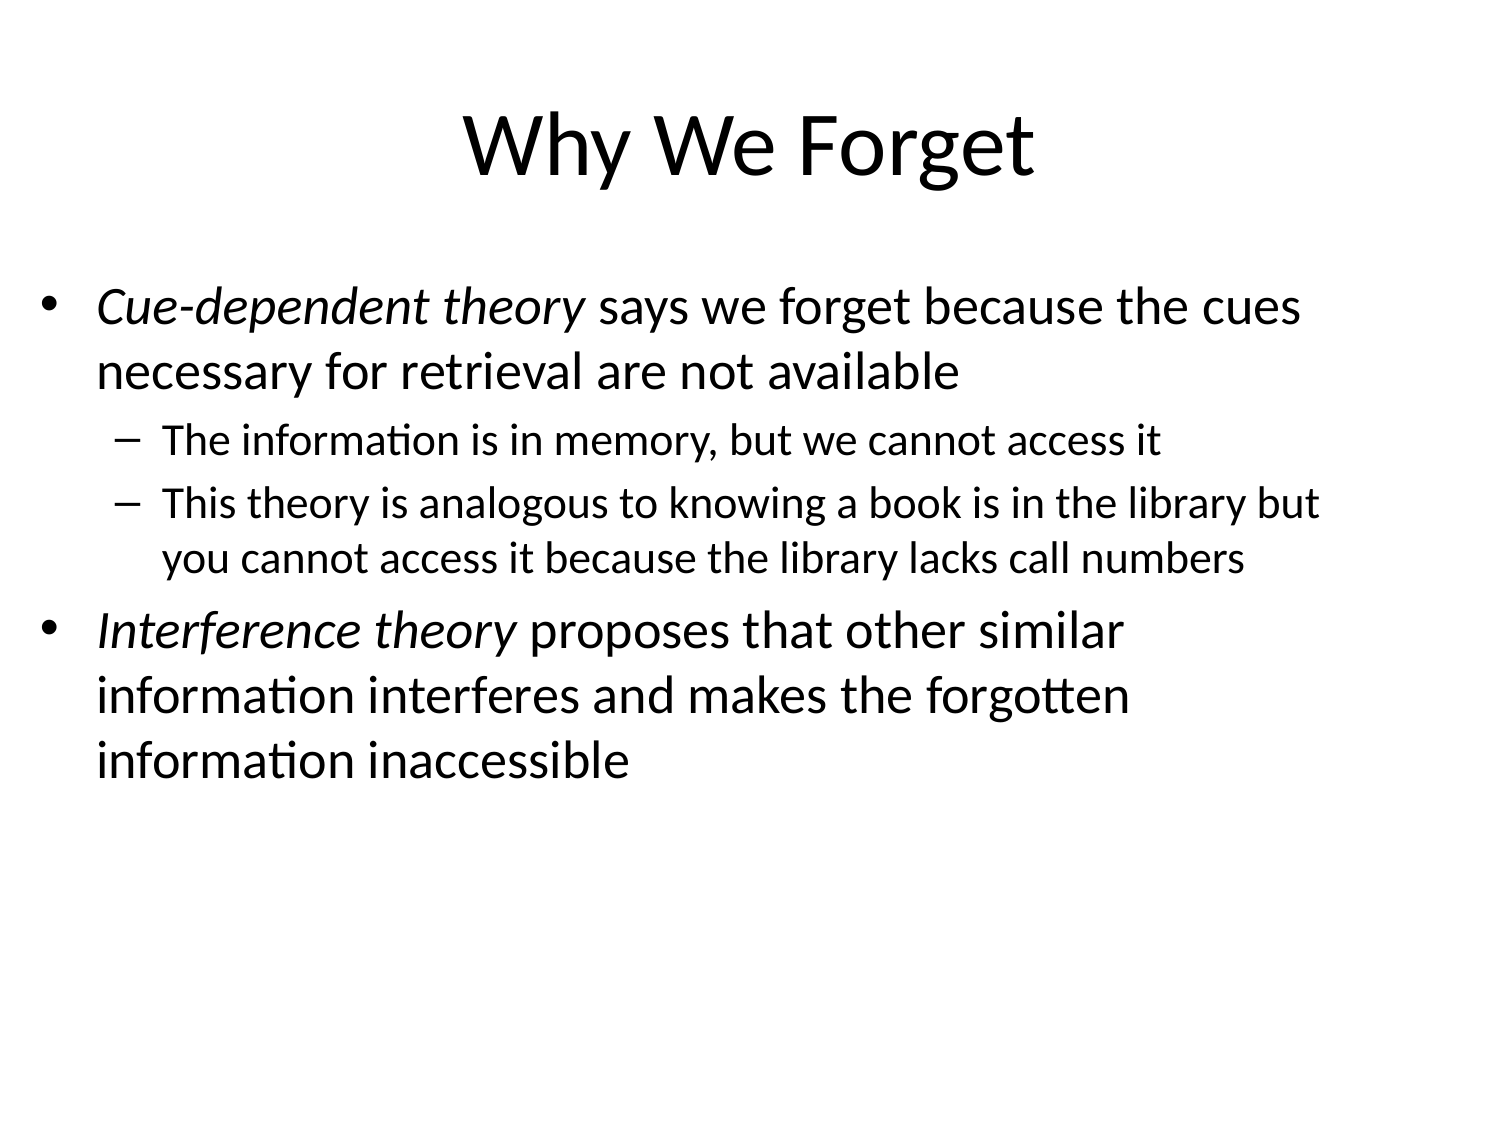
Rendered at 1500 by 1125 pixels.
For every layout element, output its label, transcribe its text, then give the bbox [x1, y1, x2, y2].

list Cue-dependent theory says we forget because the cues necessary for retrieval are not available The information is in memory, but we cannot access it This theory is analogous to knowing a book is in the library but you cannot access it because the library lacks call numbers Interference theory proposes that other similar information interferes and makes the forgotten information inaccessible [24, 262, 1413, 1106]
title Why We Forget [75, 45, 1425, 233]
